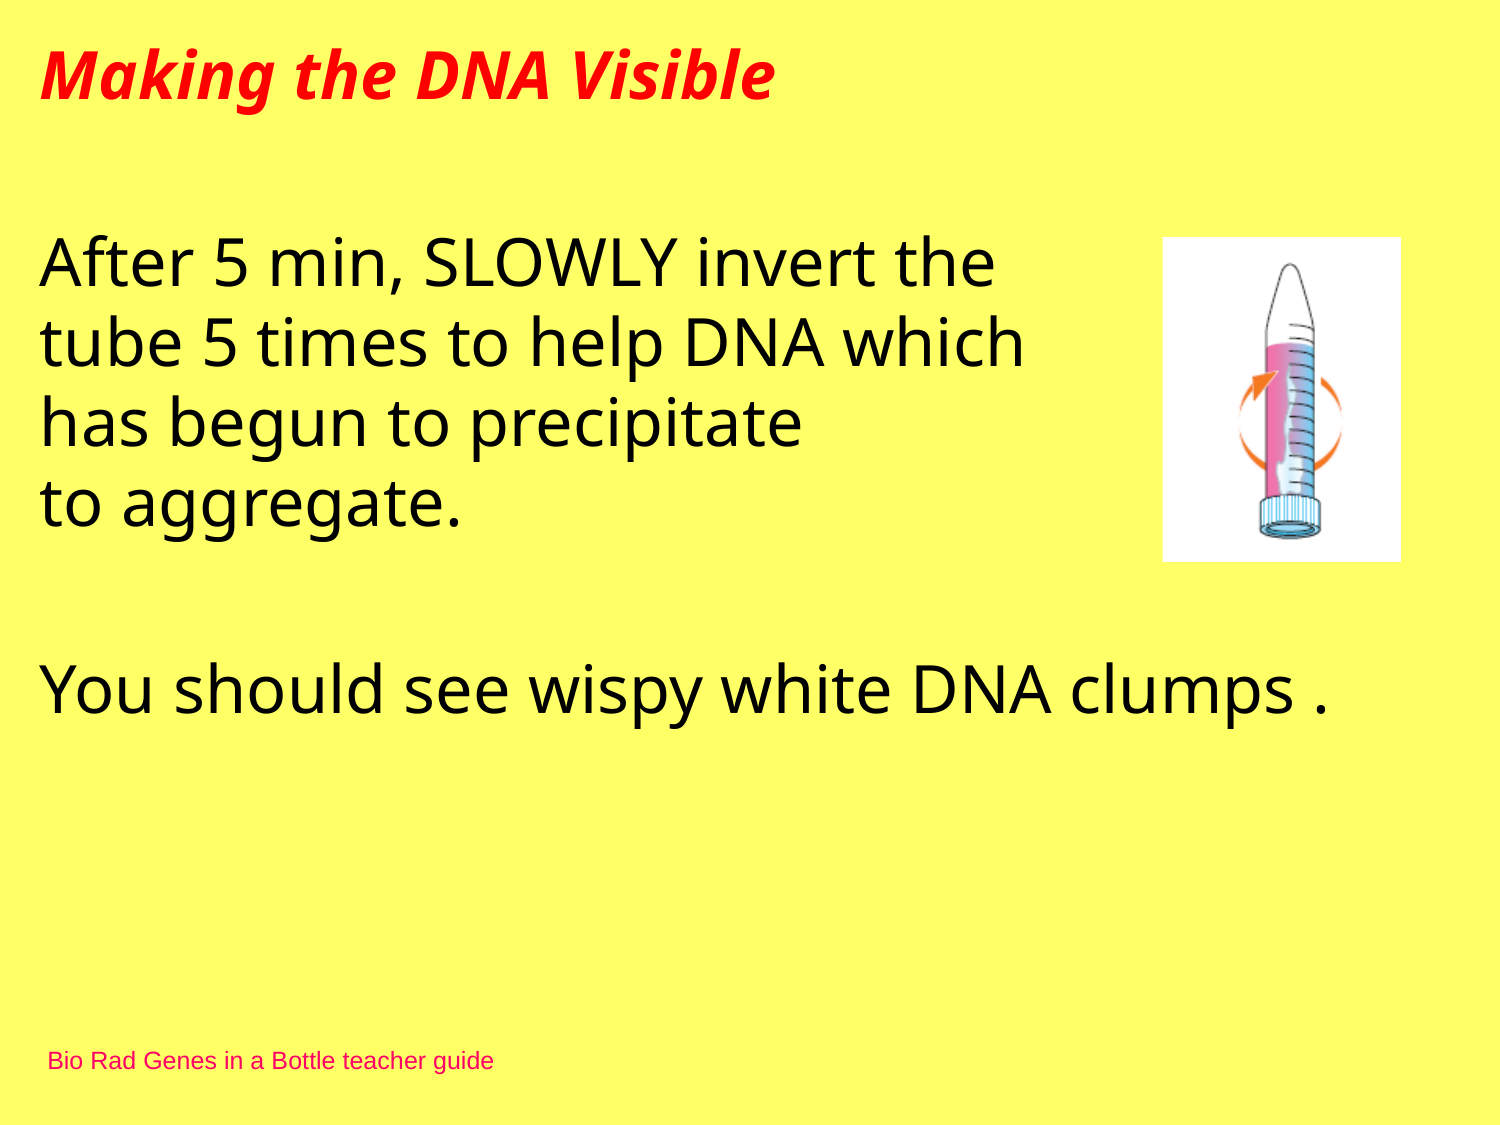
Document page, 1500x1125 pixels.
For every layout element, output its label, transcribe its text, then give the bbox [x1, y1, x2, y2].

list Making the DNA Visible After 5 min, SLOWLY invert the tube 5 times to help DNA which has begun to precipitate to aggregate. You should see wispy white DNA clumps . [24, 24, 1495, 1038]
picture [1162, 237, 1402, 562]
text_box Bio Rad Genes in a Bottle teacher guide [32, 1037, 1495, 1083]
